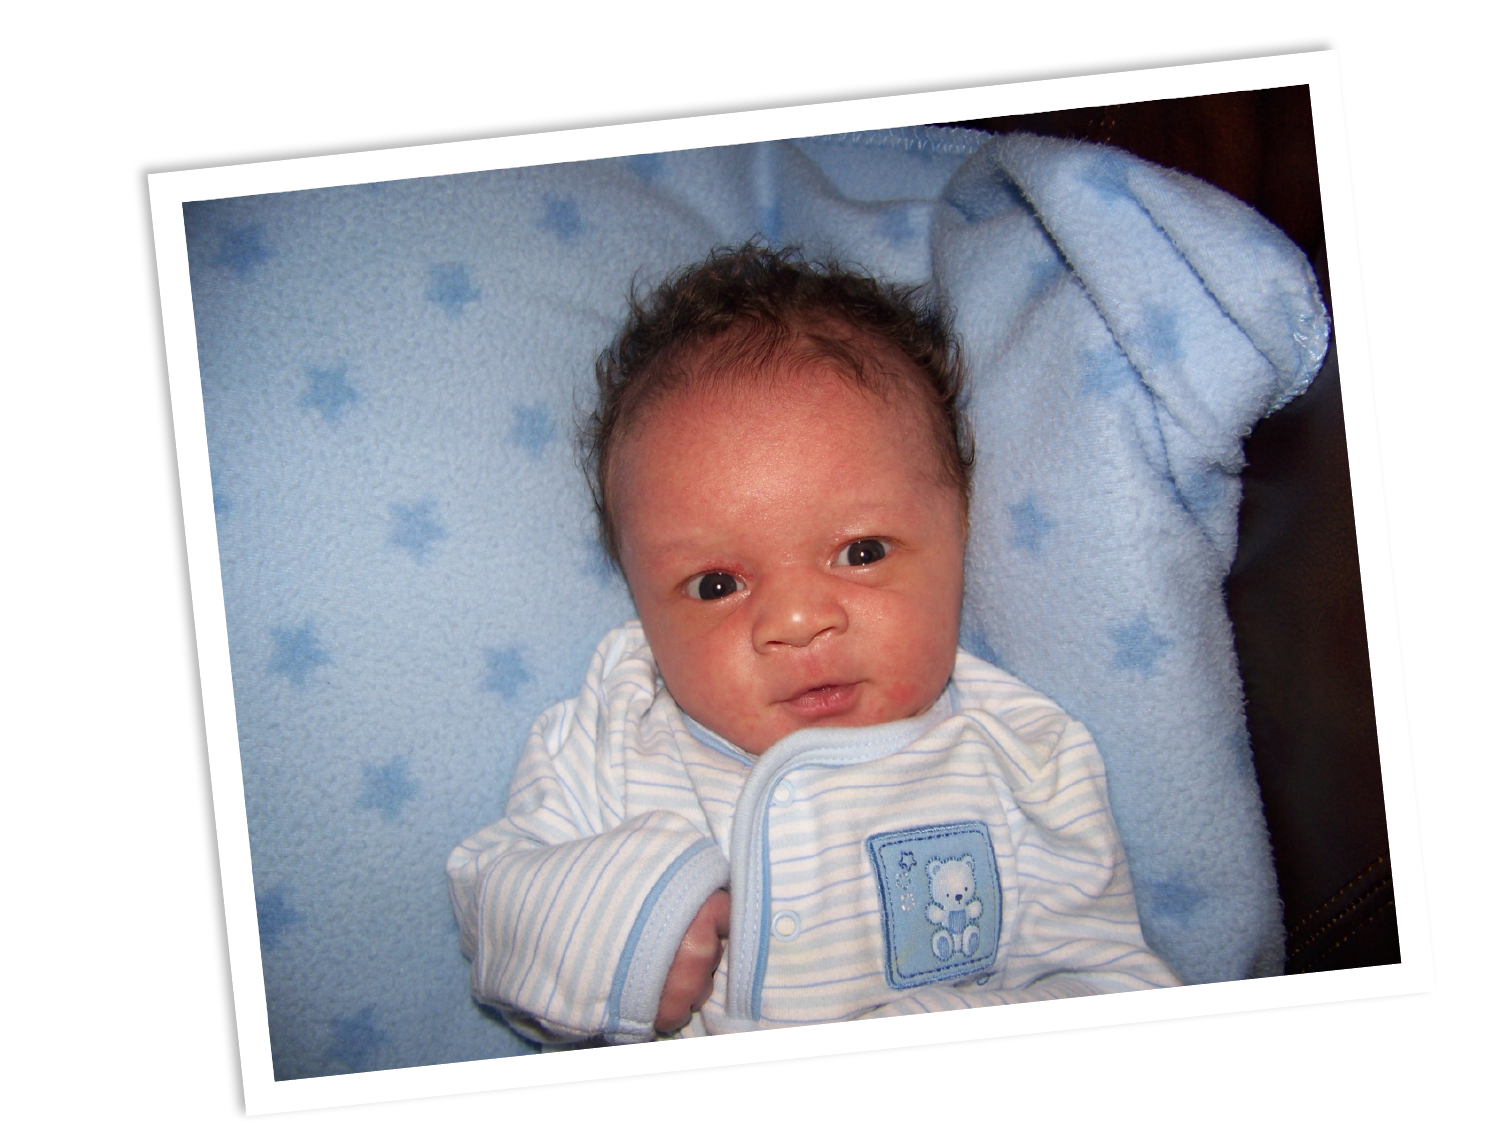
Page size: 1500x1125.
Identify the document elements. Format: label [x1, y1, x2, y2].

picture [183, 85, 1401, 1081]
